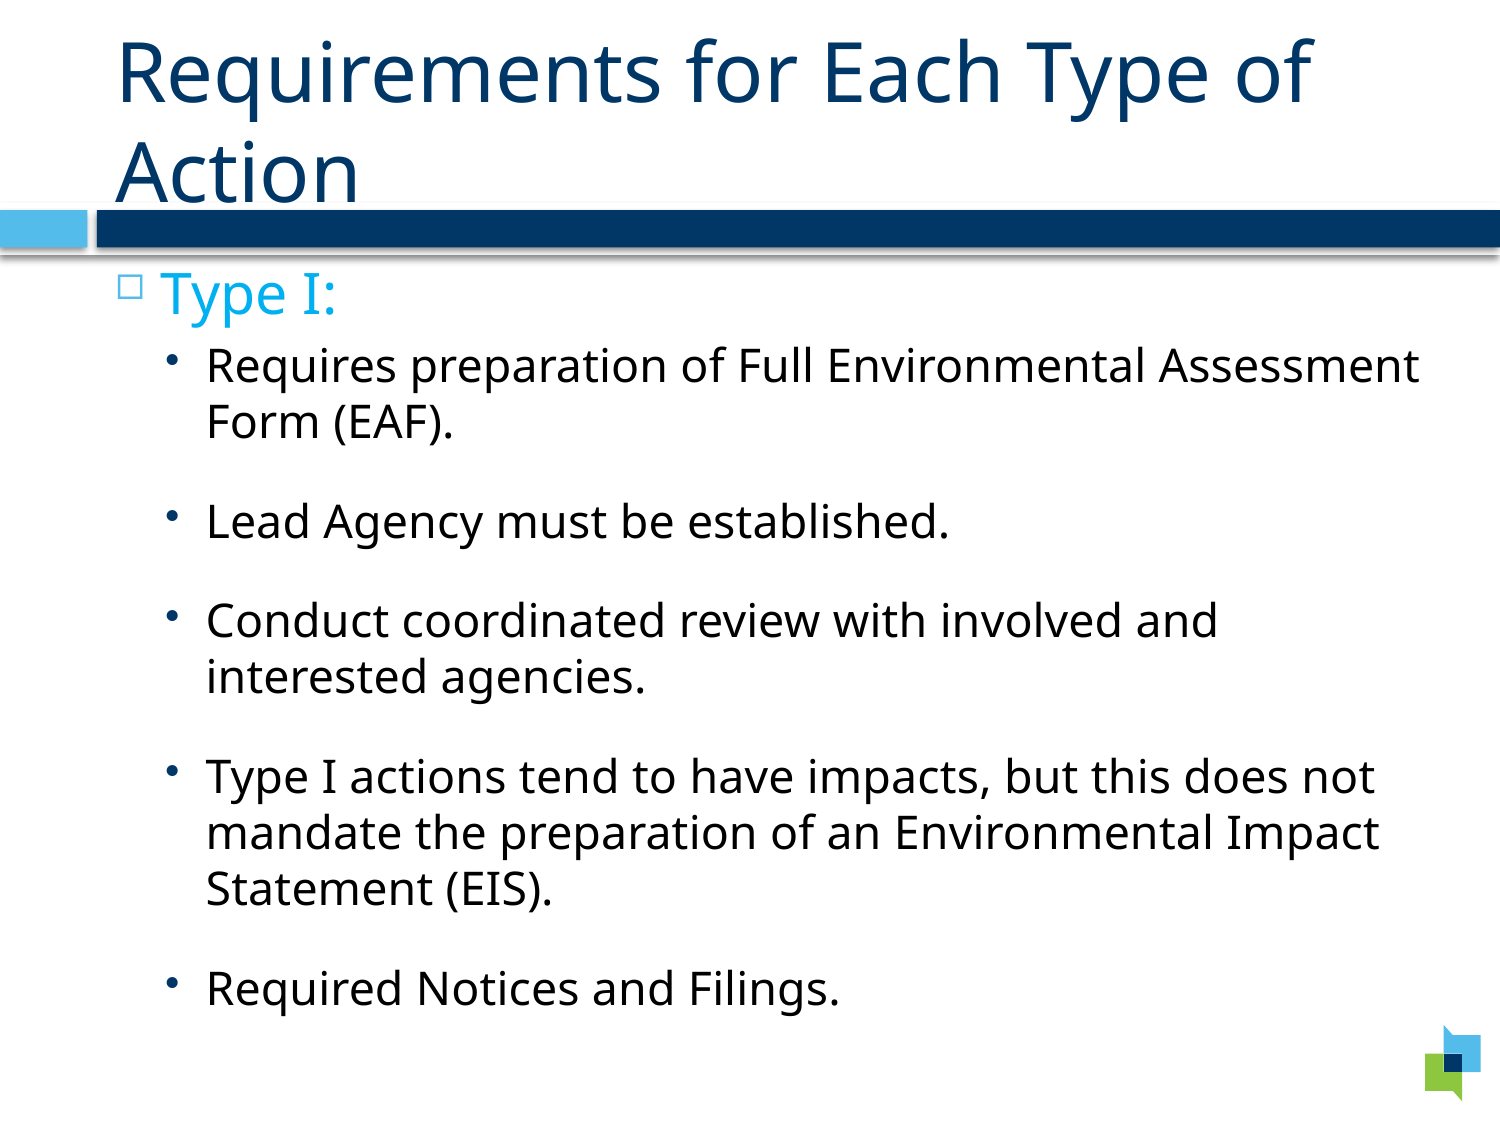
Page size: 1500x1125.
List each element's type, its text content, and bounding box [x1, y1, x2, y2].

title Requirements for Each Type of Action [100, 37, 1475, 200]
list Type I: Requires preparation of Full Environmental Assessment Form (EAF). Lead Agency must be established. Conduct coordinated review with involved and interested agencies. Type I actions tend to have impacts, but this does not mandate the preparation of an Environmental Impact Statement (EIS). Required Notices and Filings. [100, 249, 1451, 1030]
